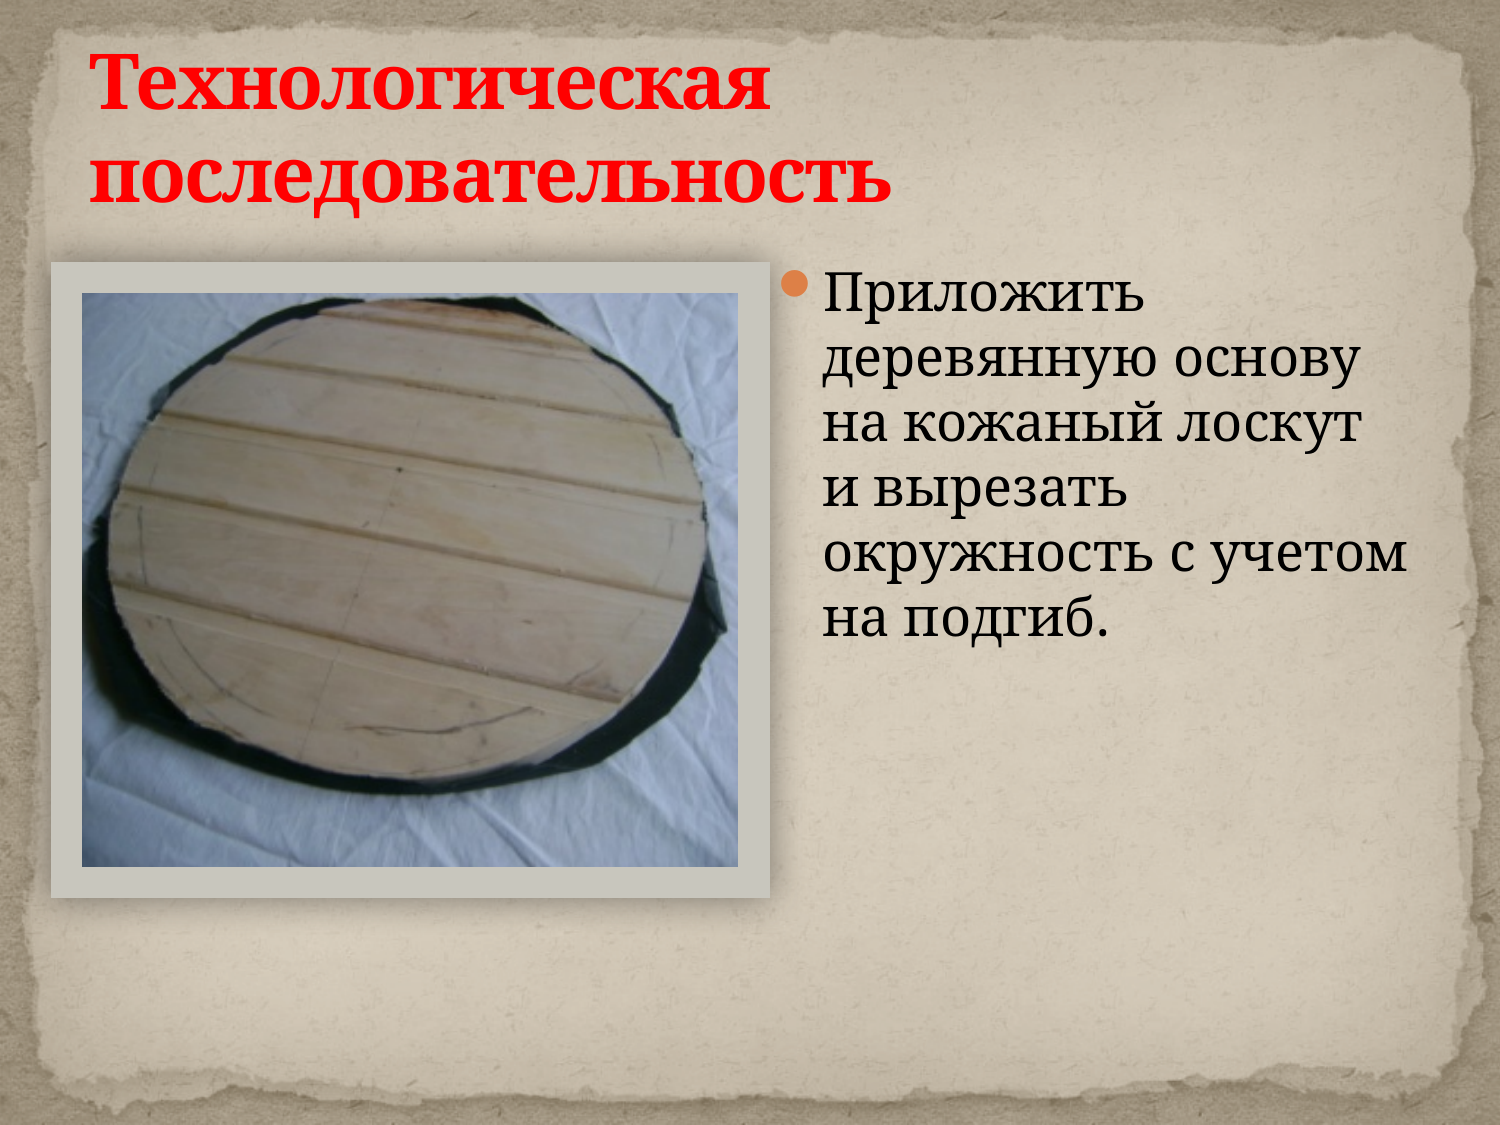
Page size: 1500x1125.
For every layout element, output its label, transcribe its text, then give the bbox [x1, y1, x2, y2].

list Приложить деревянную основу на кожаный лоскут и вырезать окружность с учетом на подгиб. [762, 249, 1429, 1000]
title Технологическая последовательность [74, 24, 1425, 225]
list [84, 295, 738, 866]
